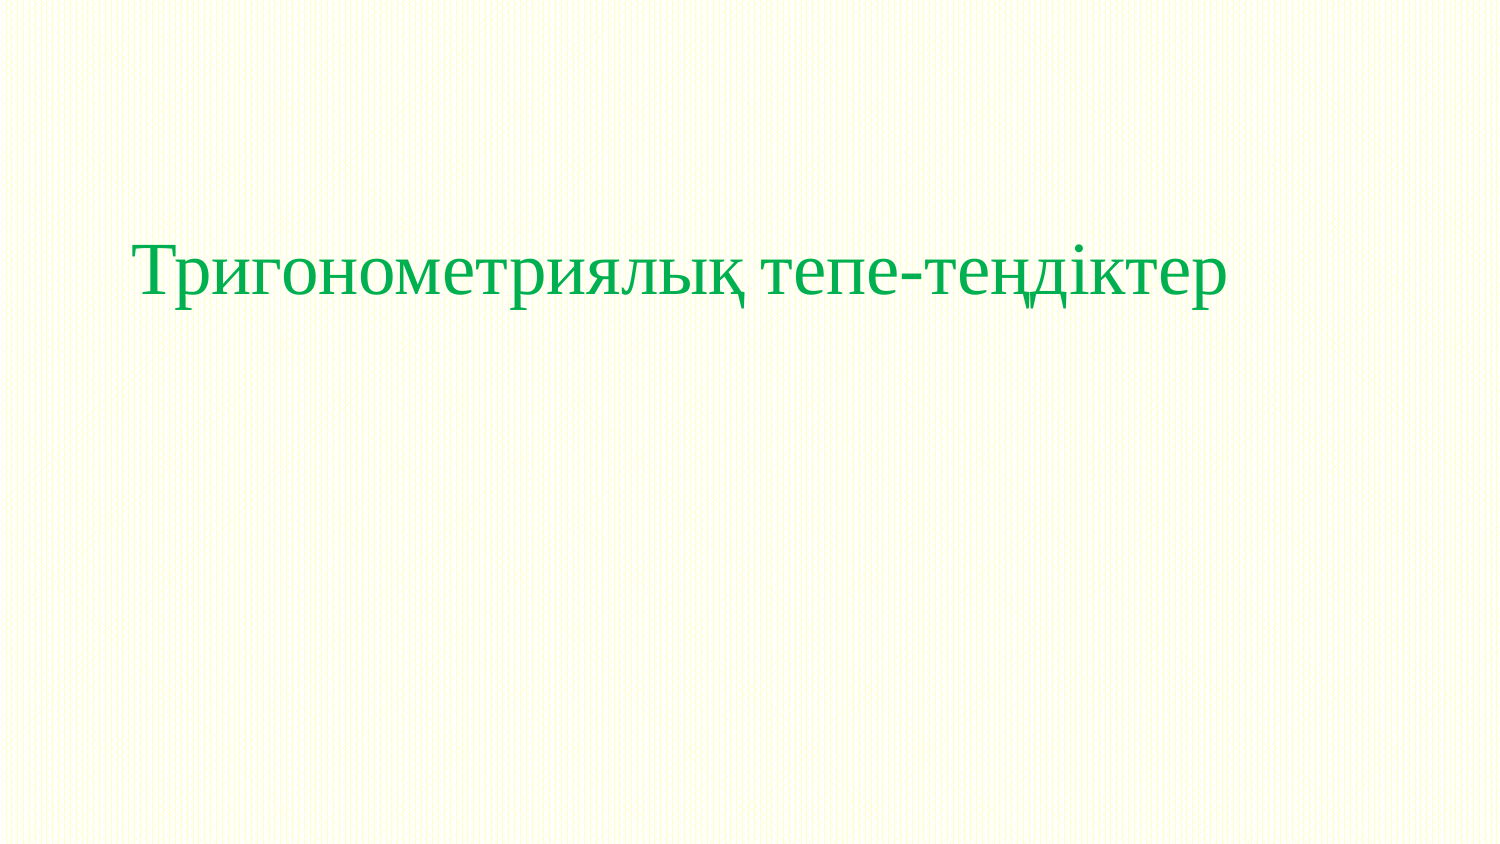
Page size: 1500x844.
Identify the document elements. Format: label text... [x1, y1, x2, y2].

text_box Тригонометриялық тепе-теңдіктер [116, 212, 1279, 318]
